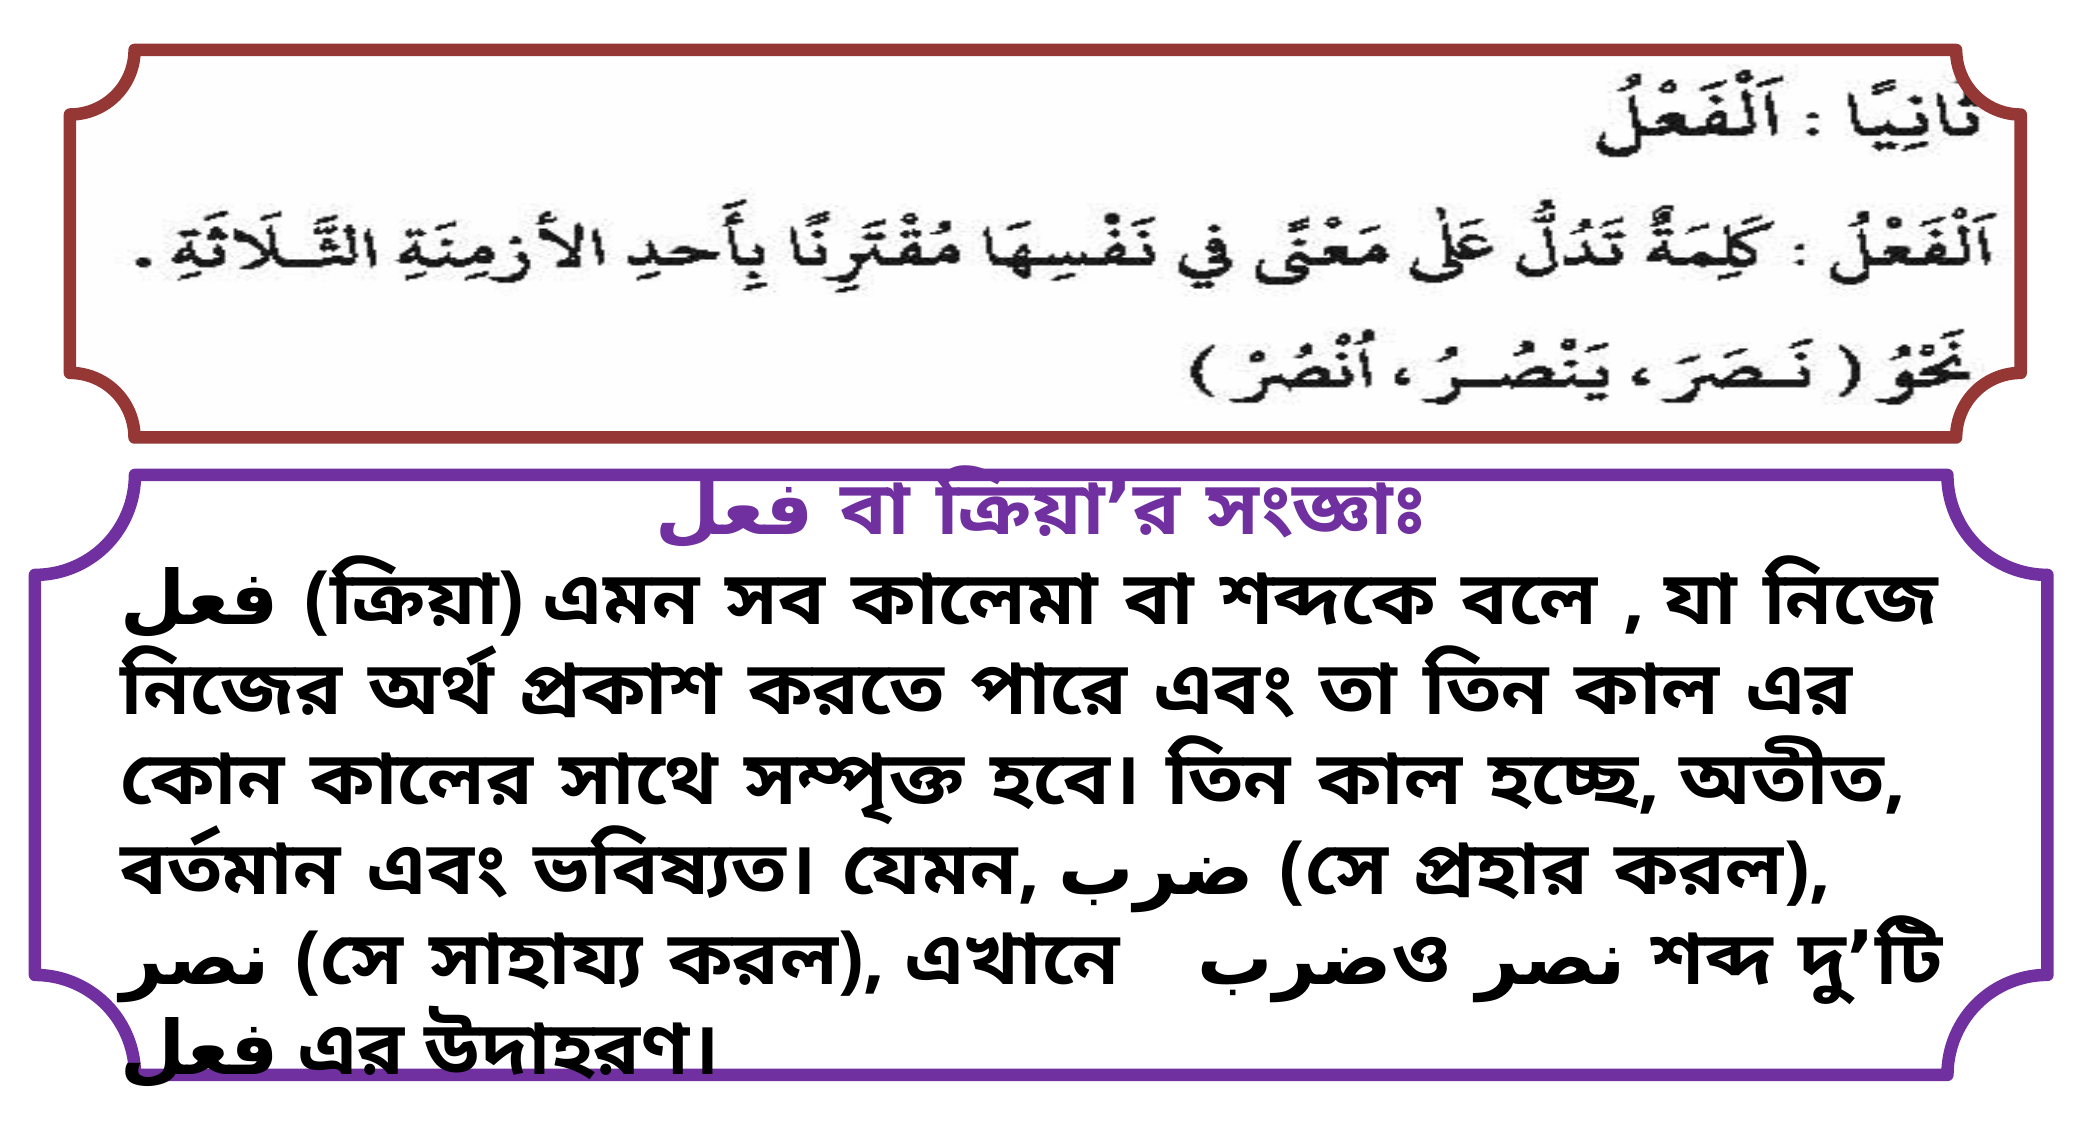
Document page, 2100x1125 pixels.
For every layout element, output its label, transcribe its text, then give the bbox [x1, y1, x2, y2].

text_box فعل বা ক্রিয়া’র সংজ্ঞাঃ فعل (ক্রিয়া) এমন সব কালেমা বা শব্দকে বলে , যা নিজে নিজের অর্থ প্রকাশ করতে পারে এবং তা তিন কাল এর কোন কালের সাথে সম্পৃক্ত হবে। তিন কাল হচ্ছে, অতীত, বর্তমান এবং ভবিষ্যত। যেমন, ضرب (সে প্রহার করল), نصر (সে সাহায্য করল), এখানে ضربও نصر শব্দ দু’টি فعل এর উদাহরণ। [32, 472, 2050, 1078]
picture [69, 49, 2021, 438]
